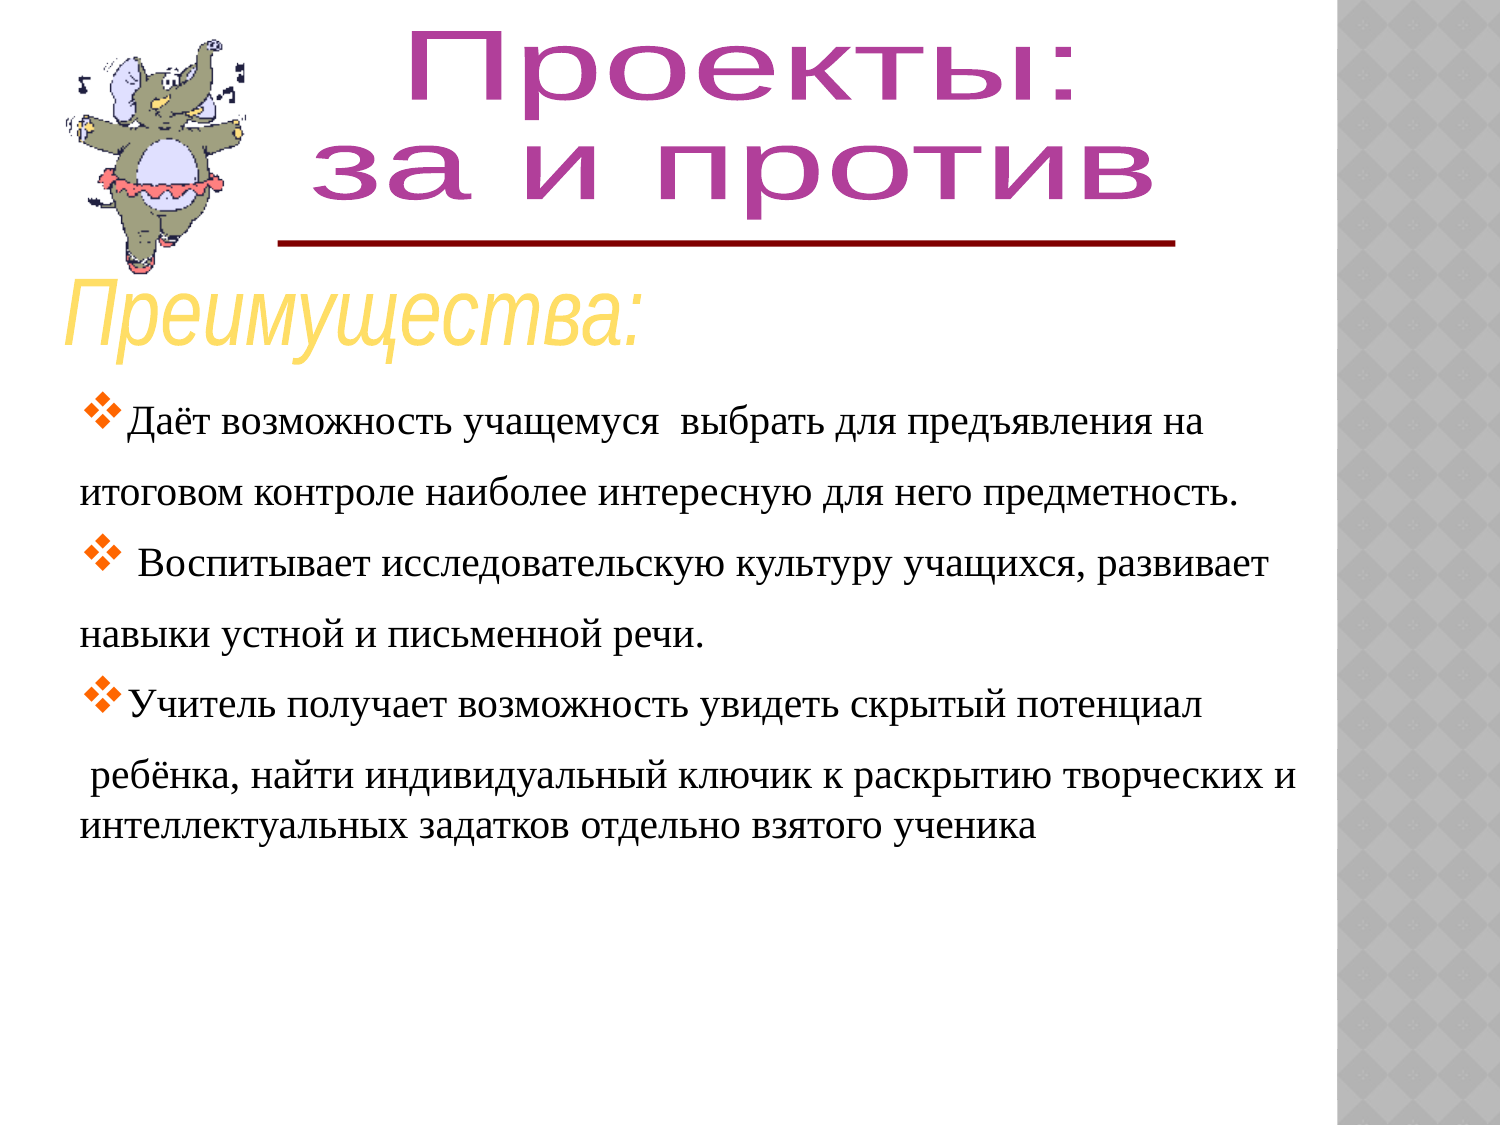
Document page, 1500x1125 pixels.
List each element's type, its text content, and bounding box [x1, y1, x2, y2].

text_box Даёт возможность учащемуся выбрать для предъявления на итоговом контроле наиболее интересную для него предметность. Воспитывает исследовательскую культуру учащихся, развивает навыки устной и письменной речи. Учитель получает возможность увидеть скрытый потенциал ребёнка, найти индивидуальный ключик к раскрытию творческих и интеллектуальных задатков отдельно взятого ученика [64, 385, 1317, 855]
picture [40, 30, 259, 282]
